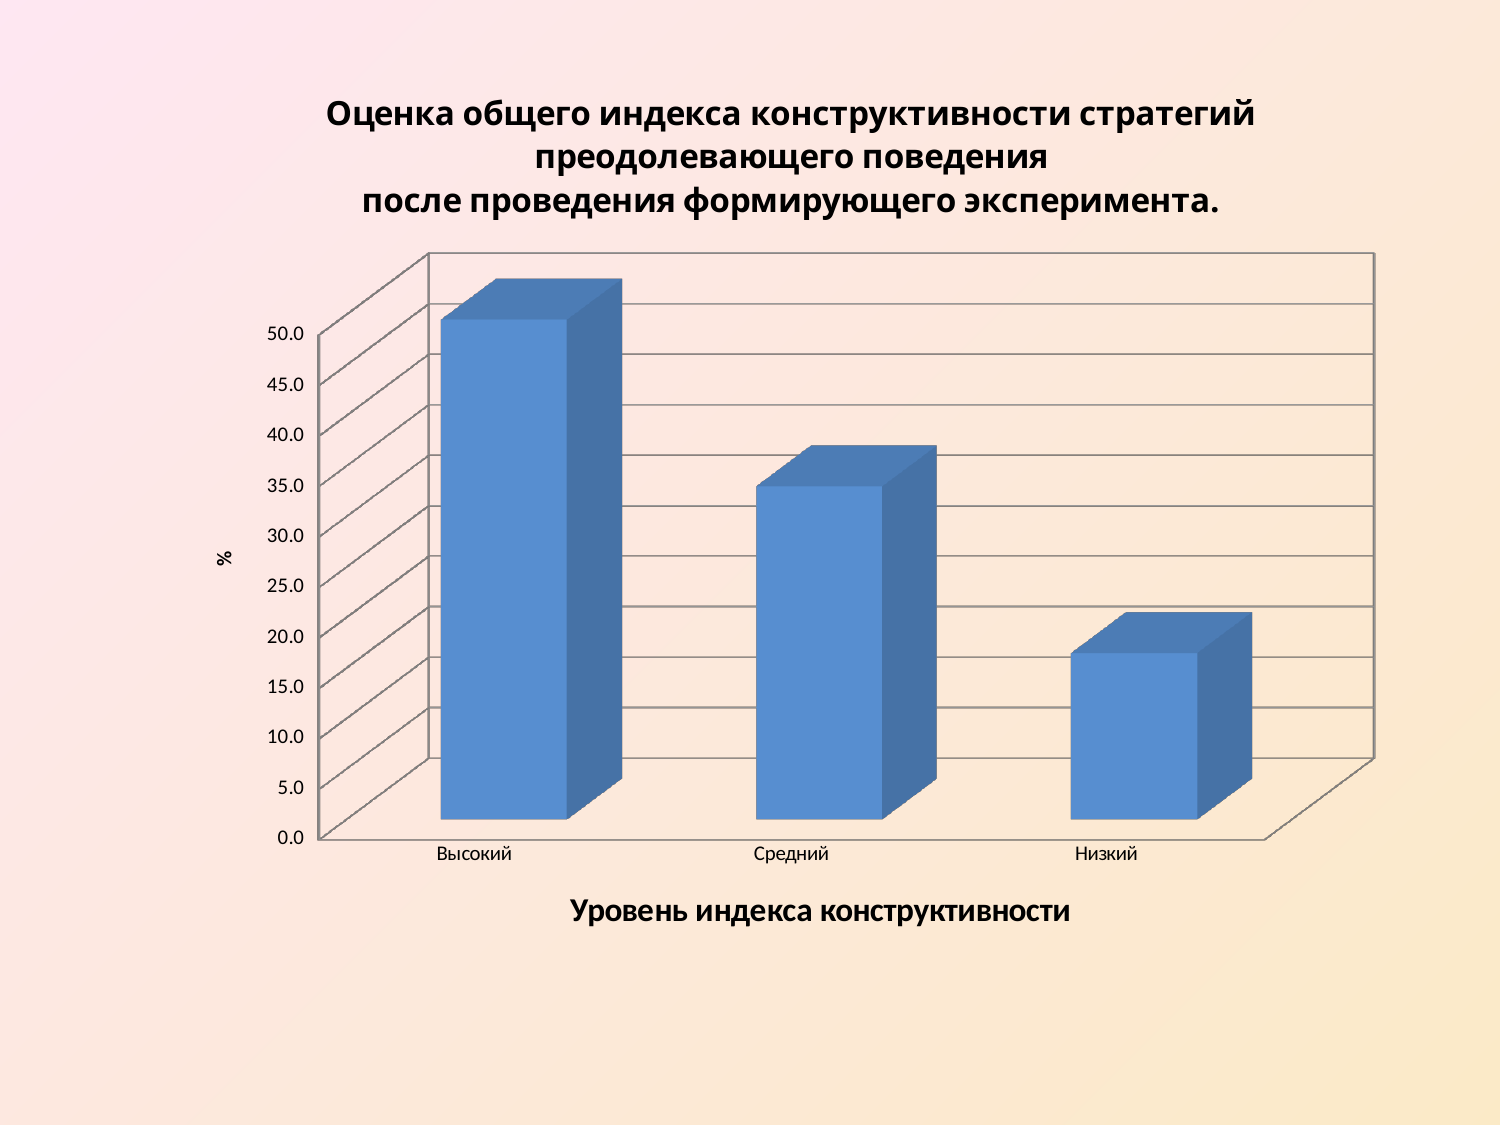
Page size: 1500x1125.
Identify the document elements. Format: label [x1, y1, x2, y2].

chart [182, 54, 1400, 965]
